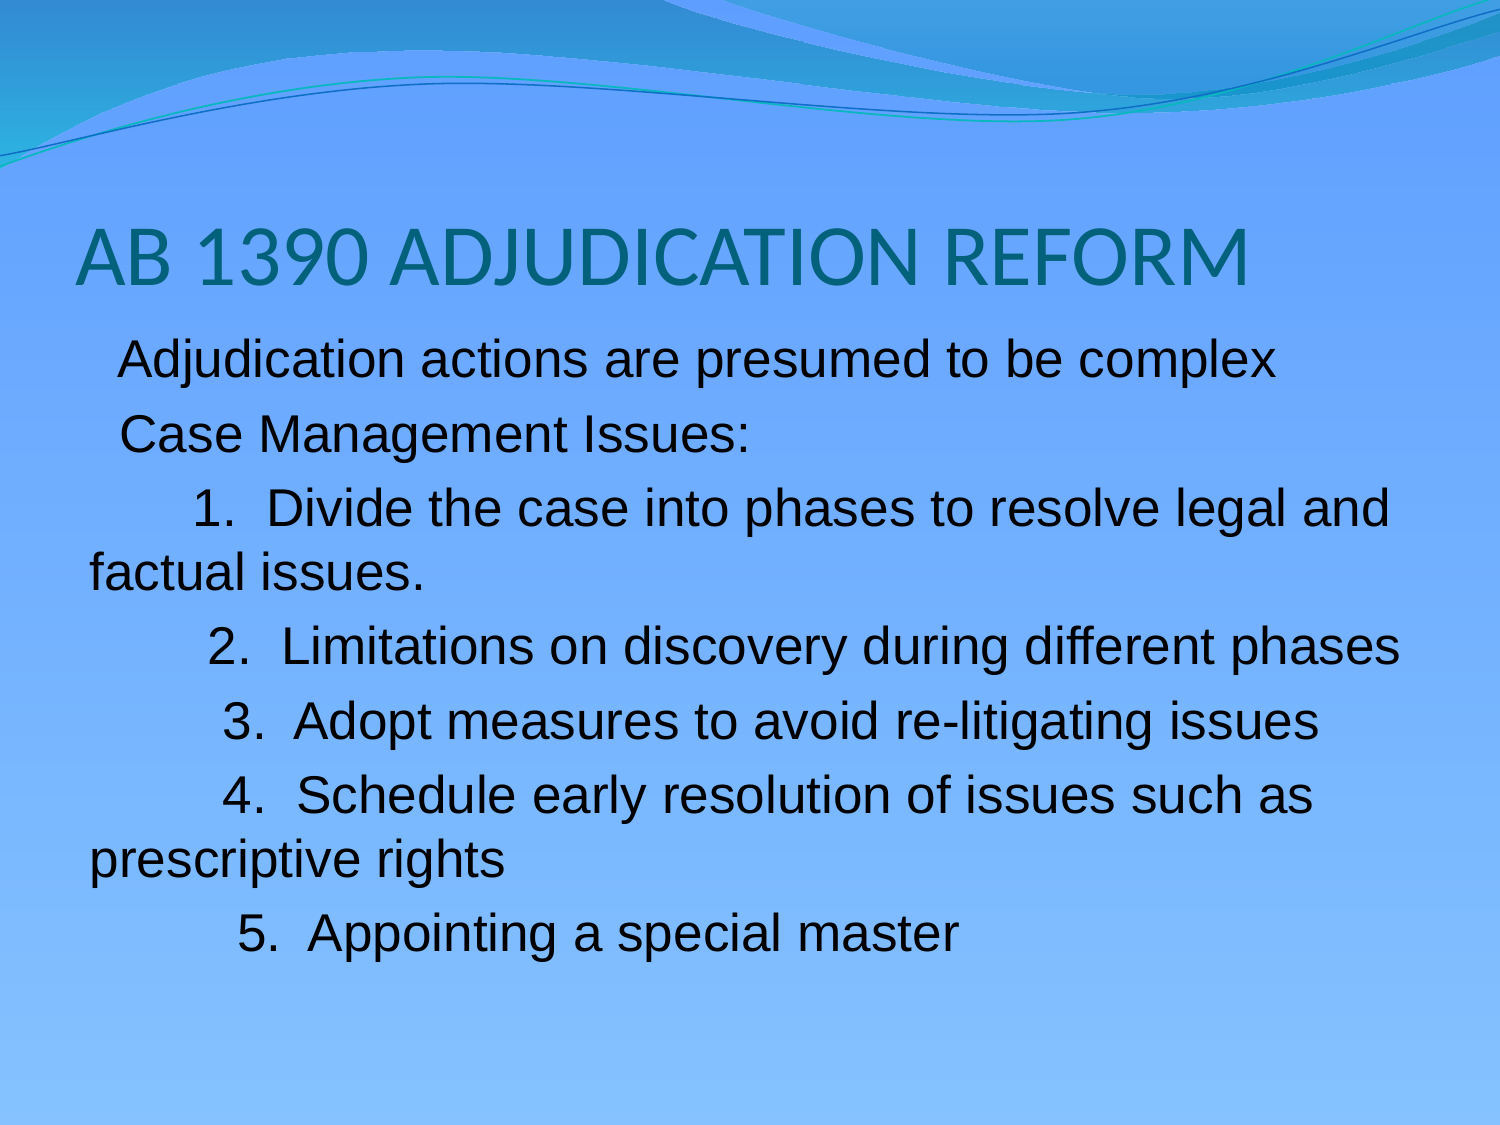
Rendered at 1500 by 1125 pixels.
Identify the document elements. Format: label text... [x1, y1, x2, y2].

list Adjudication actions are presumed to be complex Case Management Issues: 1. Divide the case into phases to resolve legal and factual issues. 2. Limitations on discovery during different phases 3. Adopt measures to avoid re-litigating issues 4. Schedule early resolution of issues such as prescriptive rights 5. Appointing a special master [75, 317, 1425, 1038]
title AB 1390 ADJUDICATION REFORM [75, 115, 1425, 303]
